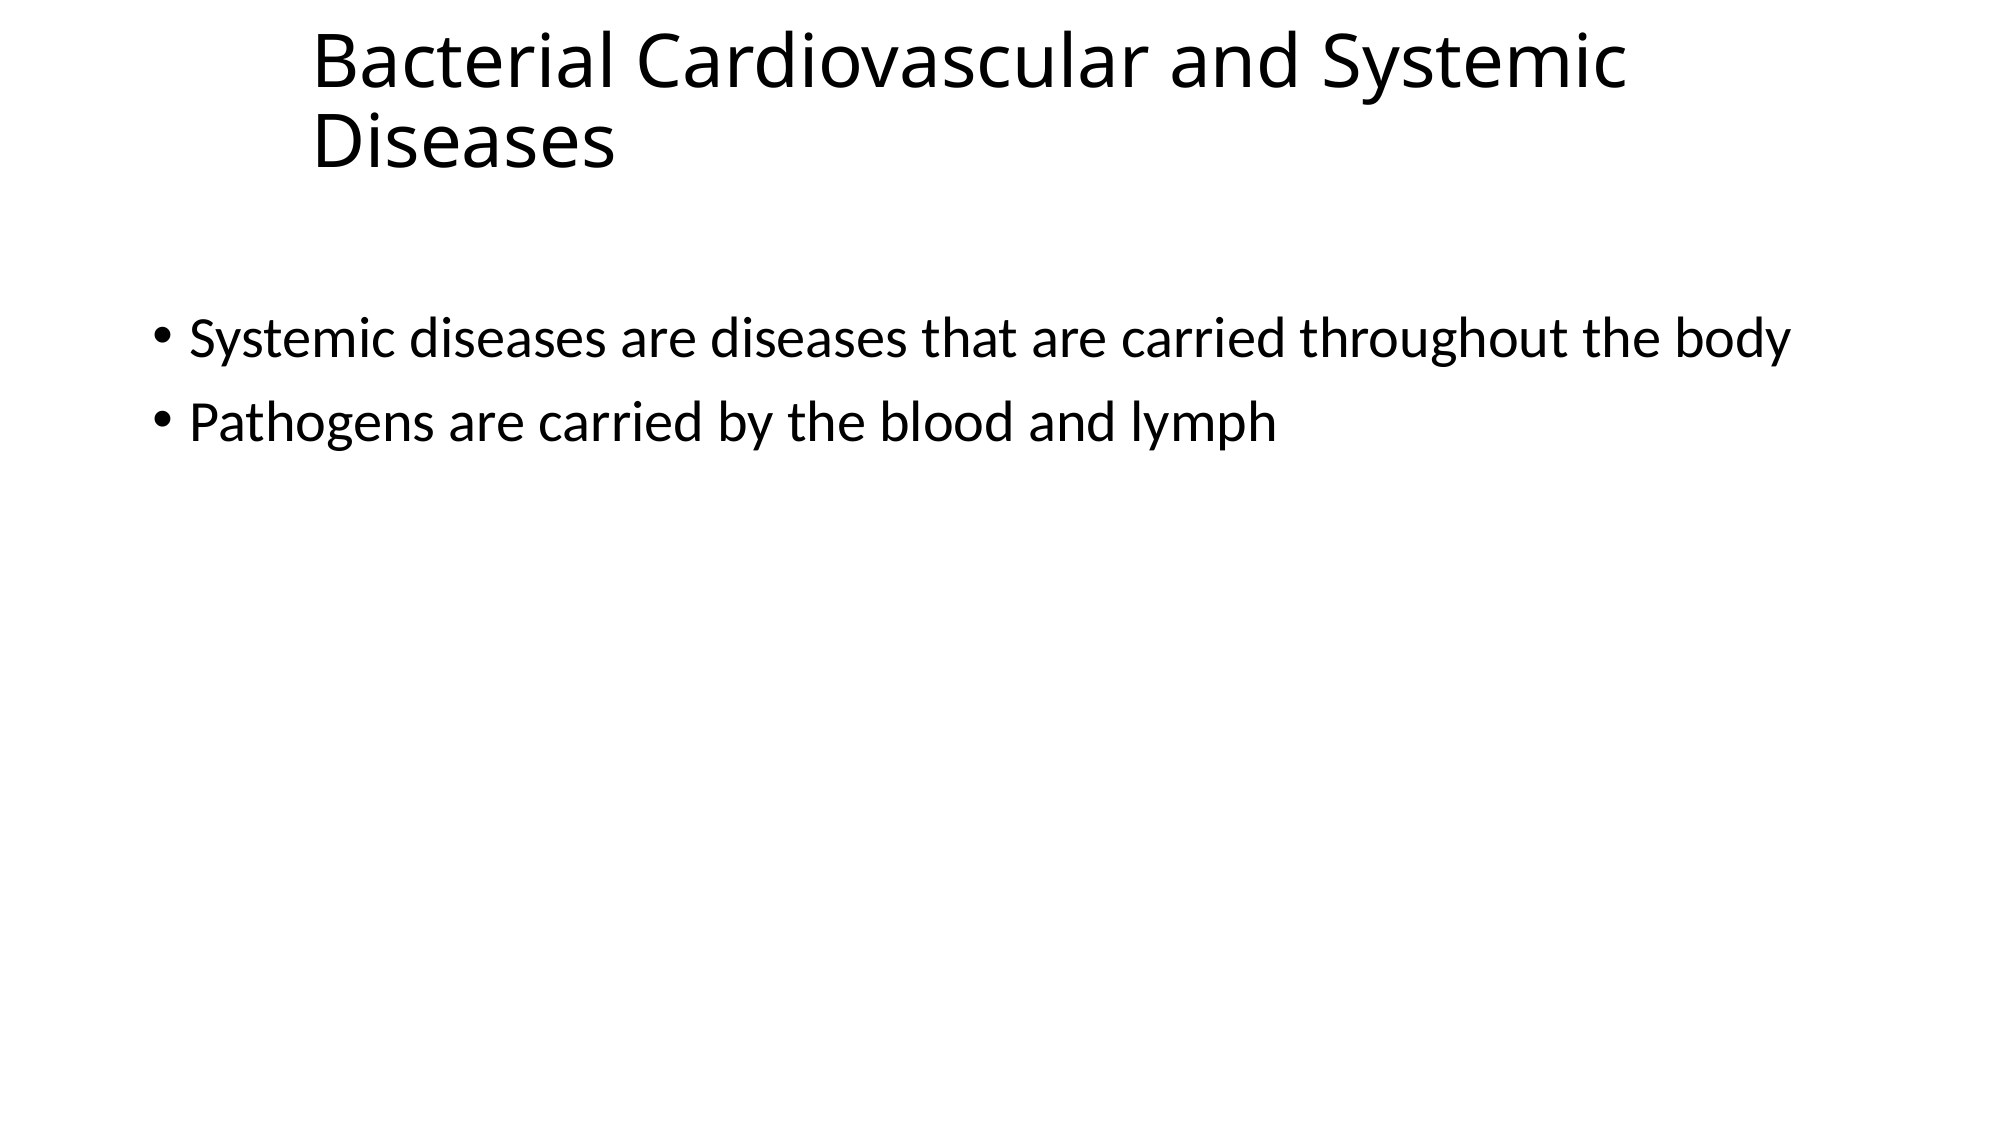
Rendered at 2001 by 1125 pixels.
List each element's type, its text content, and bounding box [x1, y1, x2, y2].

list Systemic diseases are diseases that are carried throughout the body Pathogens are carried by the blood and lymph [137, 299, 1863, 1014]
title Bacterial Cardiovascular and Systemic Diseases [296, 14, 1750, 192]
